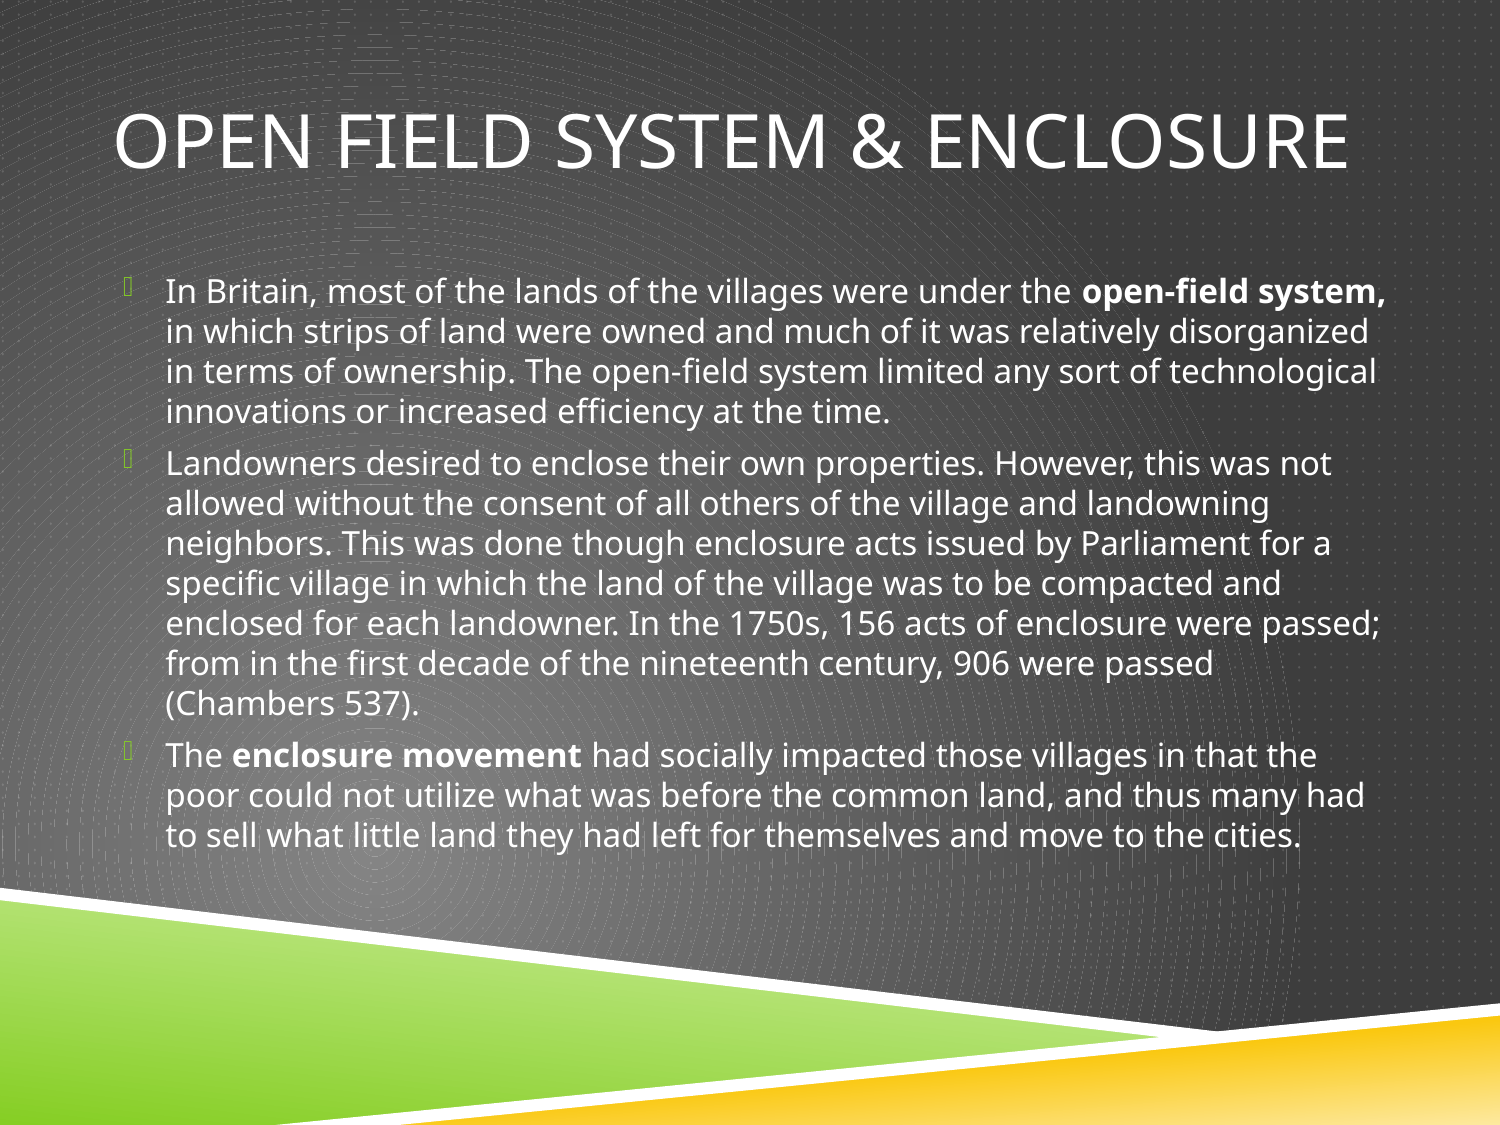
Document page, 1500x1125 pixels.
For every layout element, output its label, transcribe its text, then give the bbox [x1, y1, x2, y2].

title Open Field System & ENCLOSURE [112, 45, 1388, 233]
list In Britain, most of the lands of the villages were under the open-field system, in which strips of land were owned and much of it was relatively disorganized in terms of ownership. The open-field system limited any sort of technological innovations or increased efficiency at the time. Landowners desired to enclose their own properties. However, this was not allowed without the consent of all others of the village and landowning neighbors. This was done though enclosure acts issued by Parliament for a specific village in which the land of the village was to be compacted and enclosed for each landowner. In the 1750s, 156 acts of enclosure were passed; from in the first decade of the nineteenth century, 906 were passed (Chambers 537). The enclosure movement had socially impacted those villages in that the poor could not utilize what was before the common land, and thus many had to sell what little land they had left for themselves and move to the cities. [112, 262, 1388, 875]
